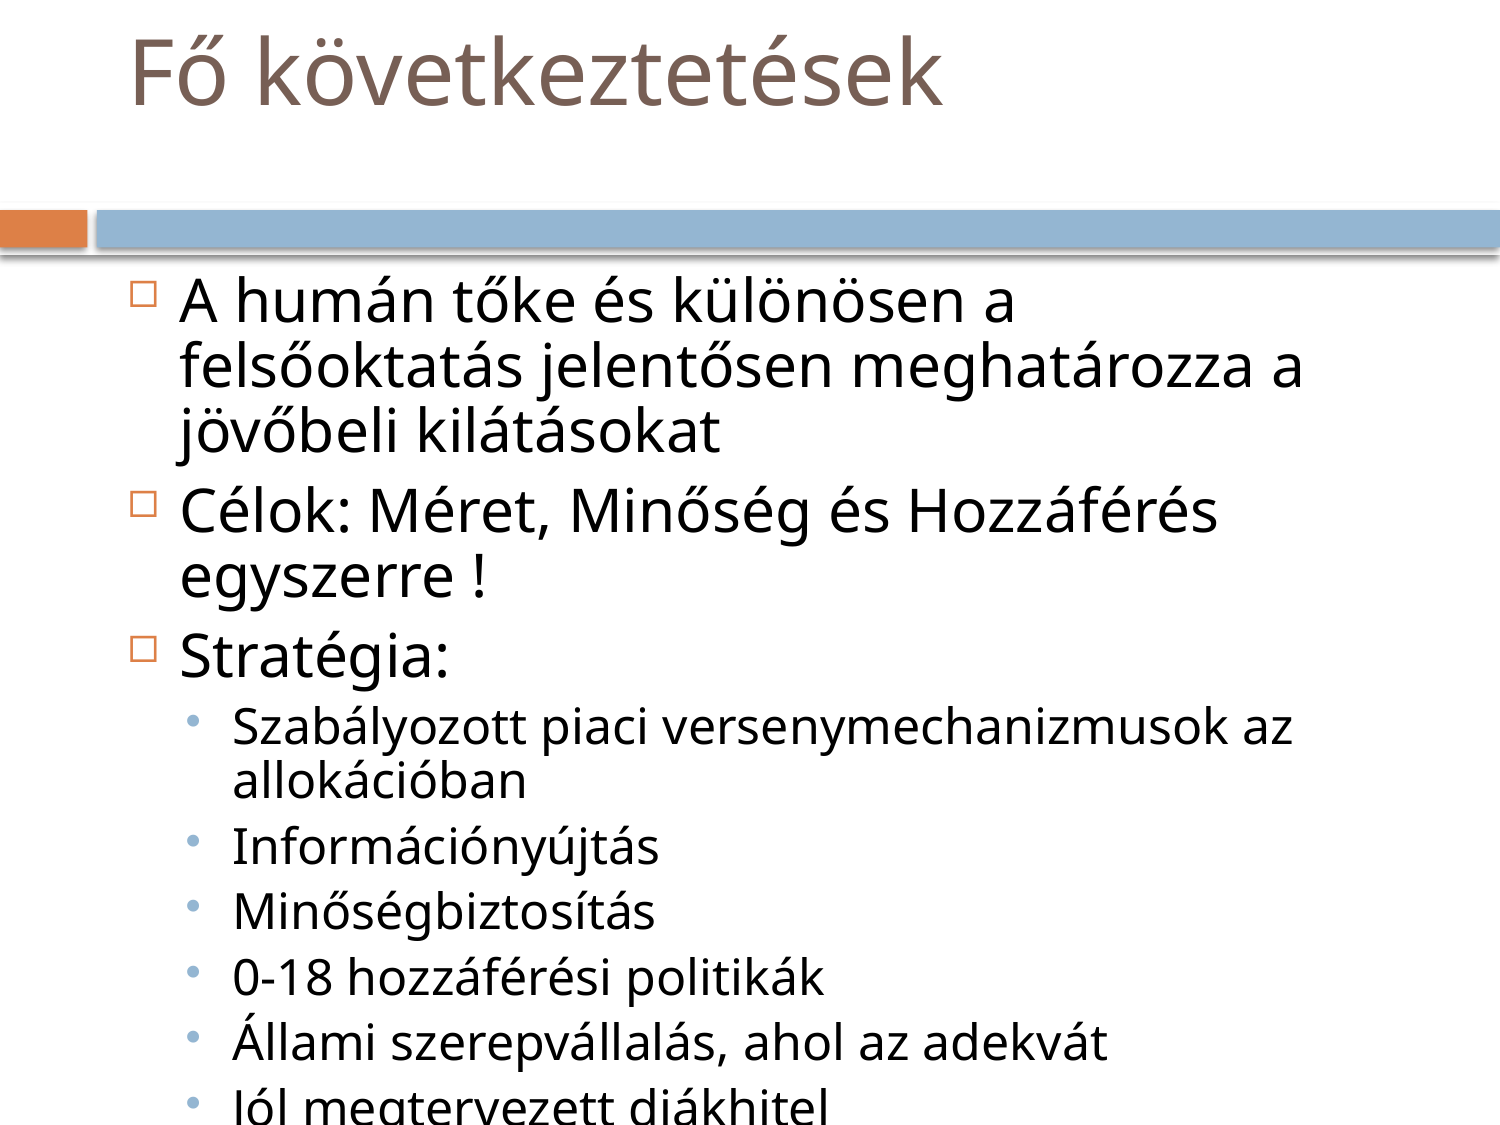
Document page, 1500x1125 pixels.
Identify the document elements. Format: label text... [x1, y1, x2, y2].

title Fő következtetések [112, 0, 1388, 138]
list A humán tőke és különösen a felsőoktatás jelentősen meghatározza a jövőbeli kilátásokat Célok: Méret, Minőség és Hozzáférés egyszerre ! Stratégia: Szabályozott piaci versenymechanizmusok az allokációban Információnyújtás Minőségbiztosítás 0-18 hozzáférési politikák Állami szerepvállalás, ahol az adekvát Jól megtervezett diákhitel [112, 262, 1388, 1100]
